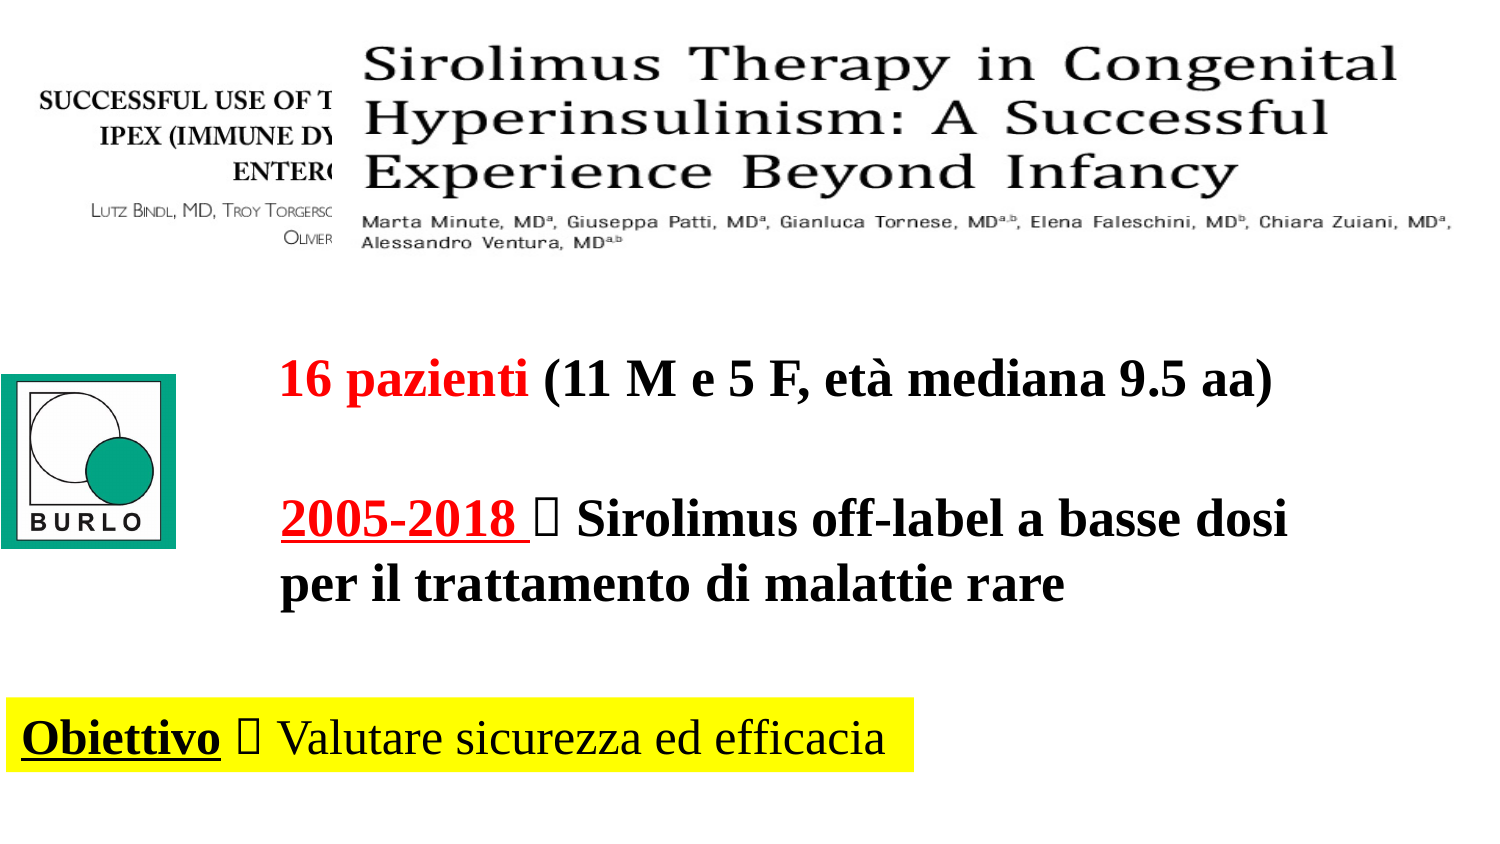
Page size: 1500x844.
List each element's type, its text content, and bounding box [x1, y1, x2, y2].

text_box Obiettivo  Valutare sicurezza ed efficacia [6, 697, 914, 773]
text_box 16 pazienti (11 M e 5 F, età mediana 9.5 aa) [263, 334, 1303, 415]
text_box 2005-2018  Sirolimus off-label a basse dosi per il trattamento di malattie rare [266, 475, 1353, 620]
picture [16, 0, 1500, 270]
picture [1, 374, 176, 549]
